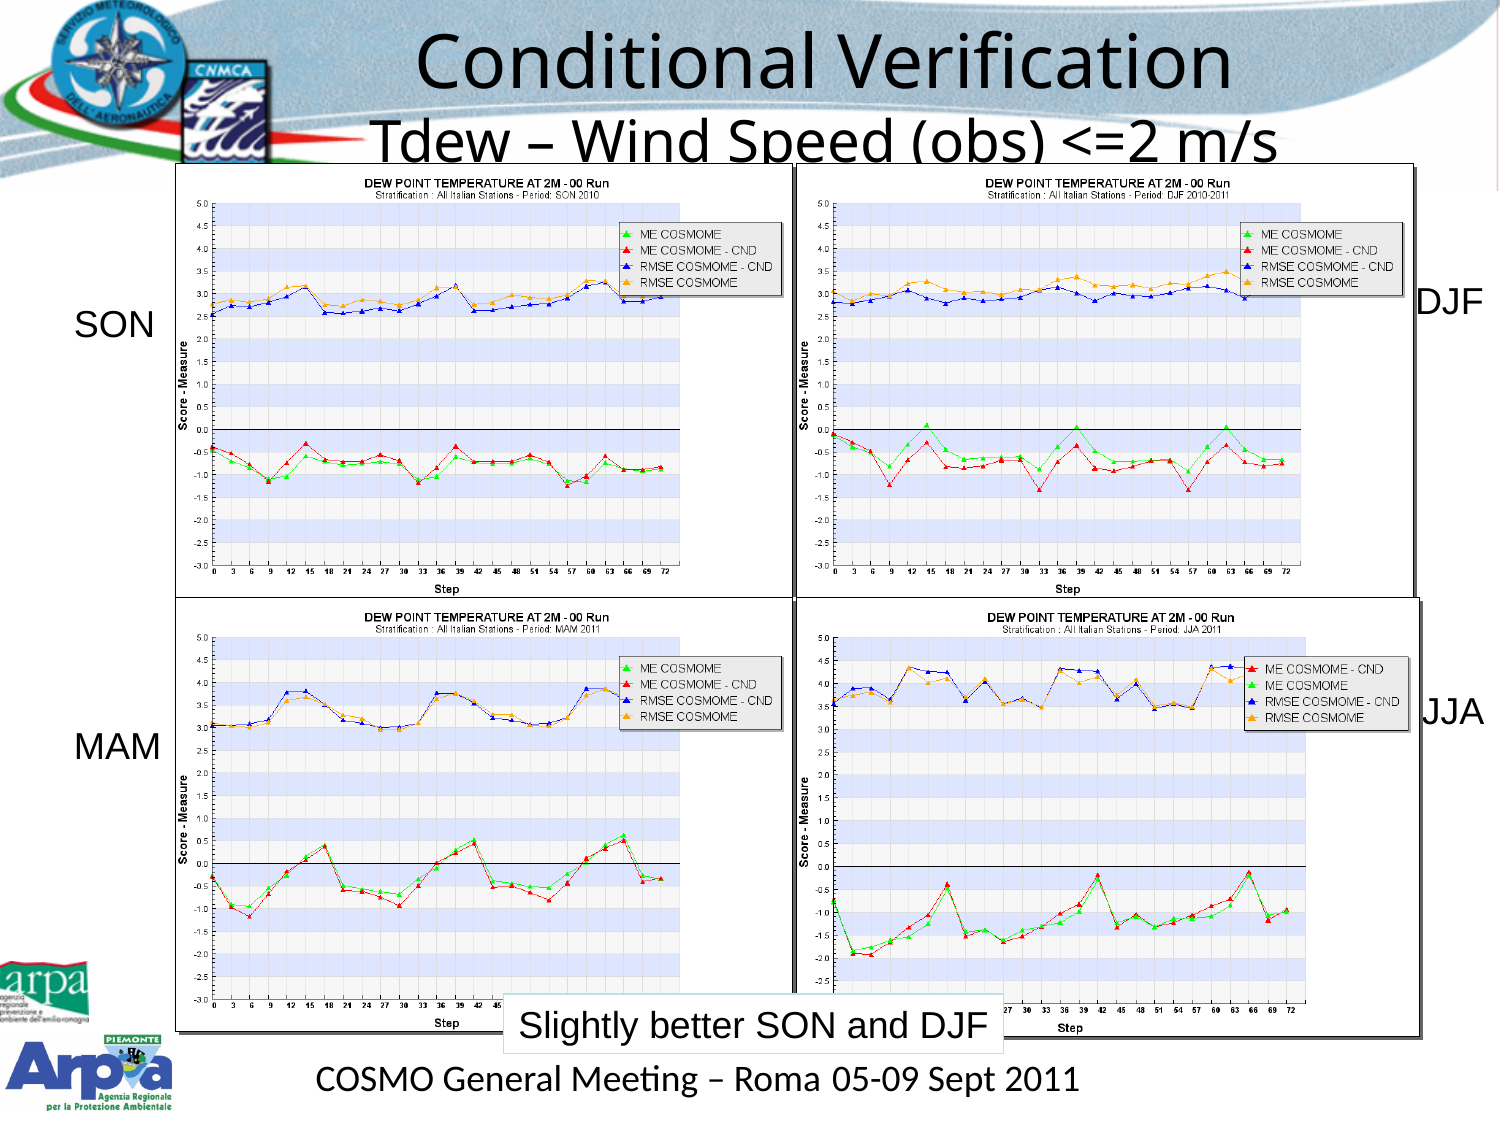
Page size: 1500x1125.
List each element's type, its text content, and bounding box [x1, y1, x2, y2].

title Conditional Verification Tdew – Wind Speed (obs) <=2 m/s [149, 0, 1500, 188]
text_box Slightly better SON and DJF [503, 1043, 1004, 1054]
text_box SON [59, 292, 170, 353]
picture [0, 961, 89, 1024]
picture [5, 1034, 172, 1111]
text_box MAM [59, 714, 170, 775]
picture [0, 0, 1500, 1040]
text_box DJF [1421, 269, 1500, 330]
text_box JJA [1428, 679, 1500, 740]
